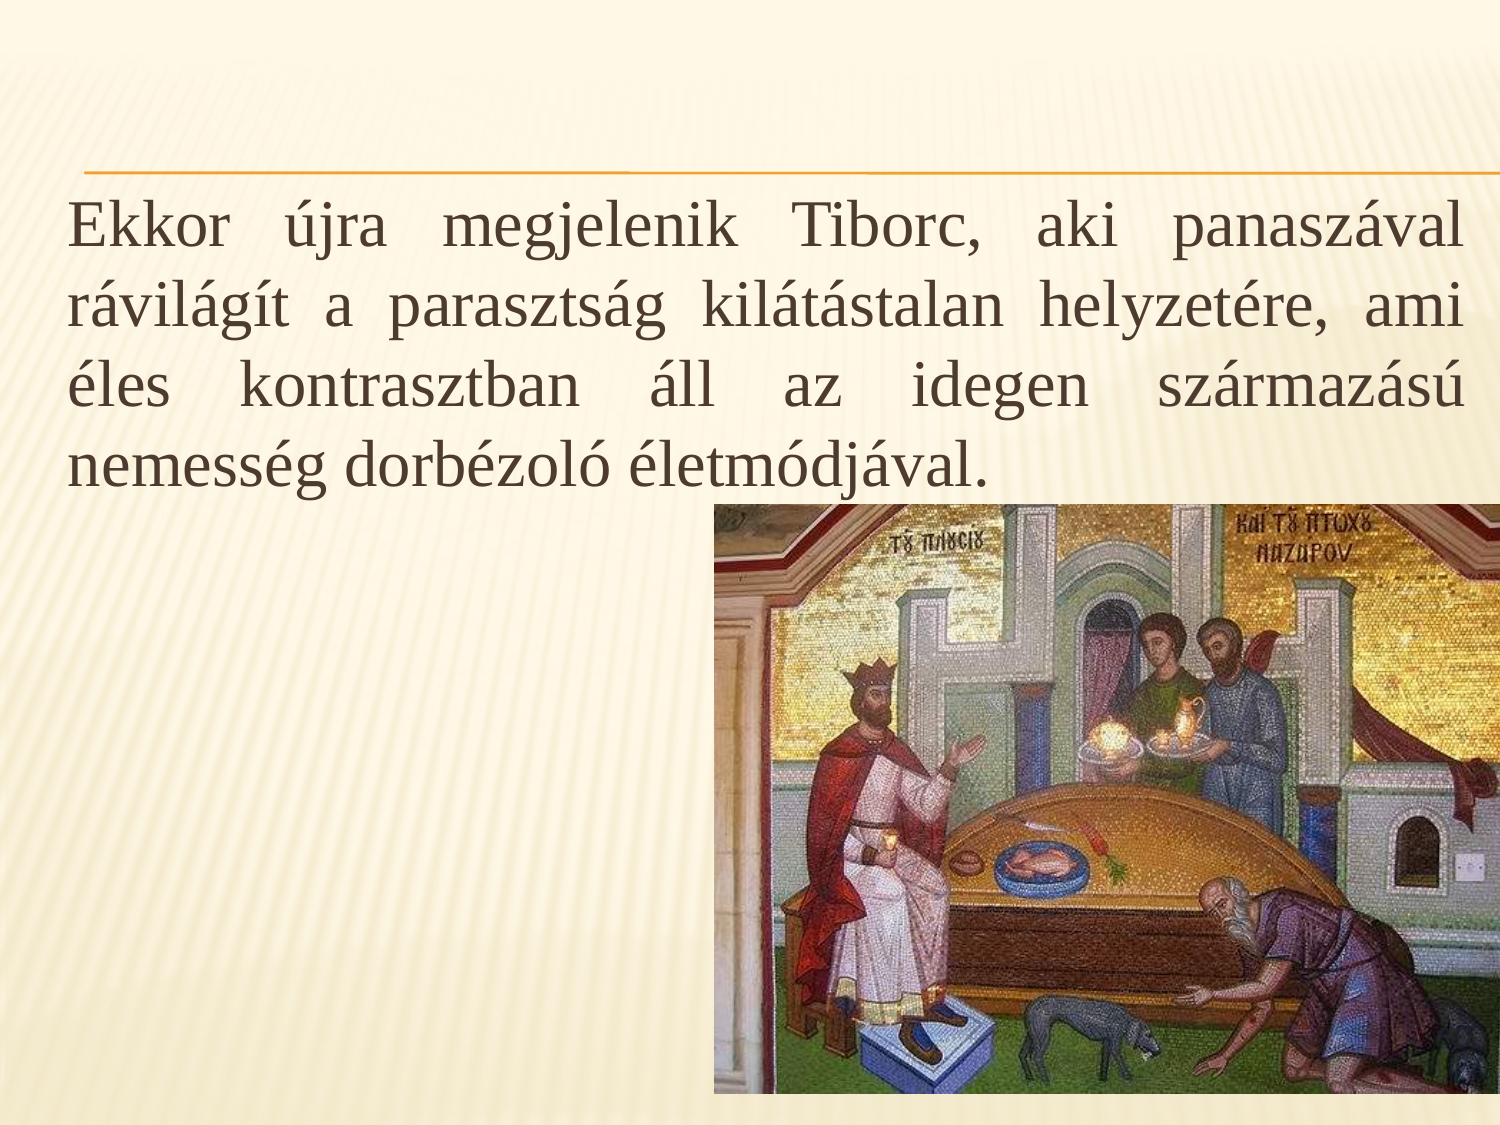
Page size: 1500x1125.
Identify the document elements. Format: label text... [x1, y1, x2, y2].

picture [714, 503, 1500, 1095]
list Ekkor újra megjelenik Tiborc, aki panaszával rávilágít a parasztság kilátástalan helyzetére, ami éles kontrasztban áll az idegen származású nemesség dorbézoló életmódjával. [53, 172, 1483, 1094]
